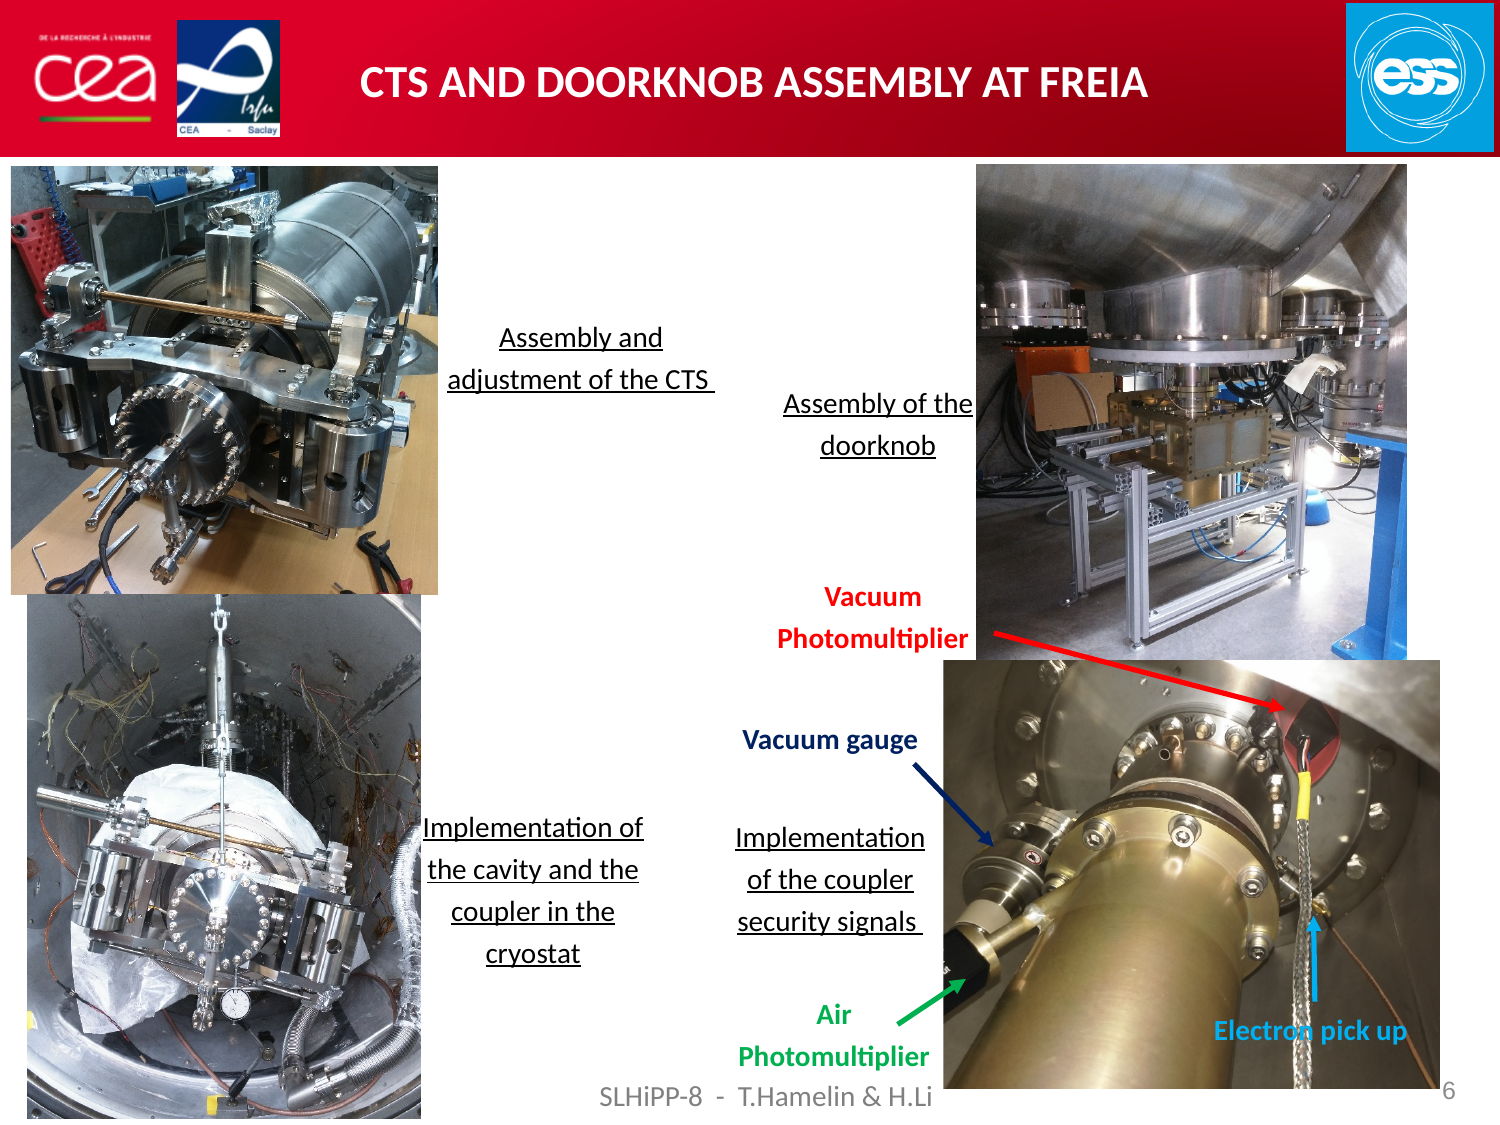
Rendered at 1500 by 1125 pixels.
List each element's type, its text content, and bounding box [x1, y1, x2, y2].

text_box Vacuum gauge [709, 706, 937, 763]
text_box Vacuum Photomultiplier [752, 563, 971, 662]
text_box Implementation of the cavity and the coupler in the cryostat [426, 794, 659, 977]
text_box Implementation of the coupler security signals [709, 803, 937, 945]
list [39, 163, 977, 421]
picture [10, 165, 439, 1120]
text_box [897, 978, 967, 1025]
picture [0, 0, 1500, 157]
text_box SLHiPP-8 - T.Hamelin & H.Li [584, 1063, 949, 1120]
text_box CTS and doorknob assembly at FREIA [360, 42, 1435, 116]
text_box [913, 763, 995, 848]
text_box Assembly and adjustment of the CTS [443, 303, 737, 403]
picture [943, 164, 1441, 1090]
text_box Air Photomultiplier [713, 980, 937, 1063]
slide_number 6 [1120, 1061, 1472, 1123]
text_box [993, 632, 1286, 710]
text_box Assembly of the doorknob [757, 369, 971, 469]
